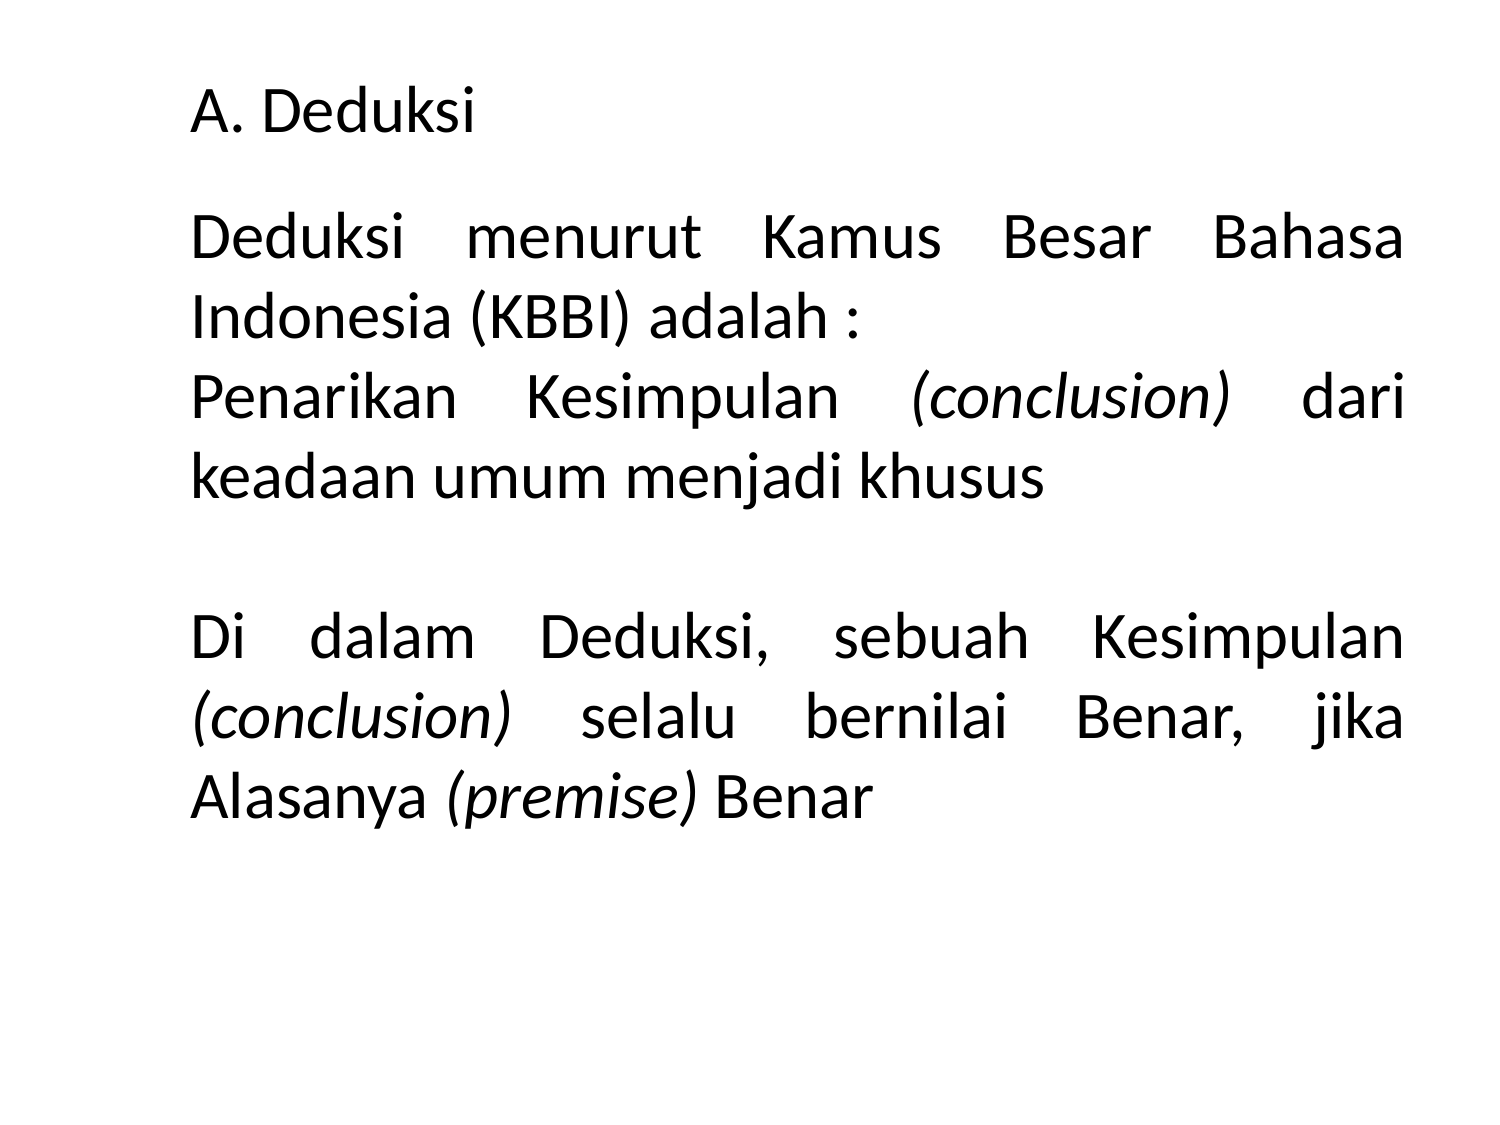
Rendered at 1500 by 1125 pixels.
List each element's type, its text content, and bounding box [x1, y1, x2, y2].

text_box A. Deduksi [175, 58, 1422, 154]
text_box Deduksi menurut Kamus Besar Bahasa Indonesia (KBBI) adalah : Penarikan Kesimpulan (conclusion) dari keadaan umum menjadi khusus Di dalam Deduksi, sebuah Kesimpulan (conclusion) selalu bernilai Benar, jika Alasanya (premise) Benar [175, 184, 1422, 1000]
